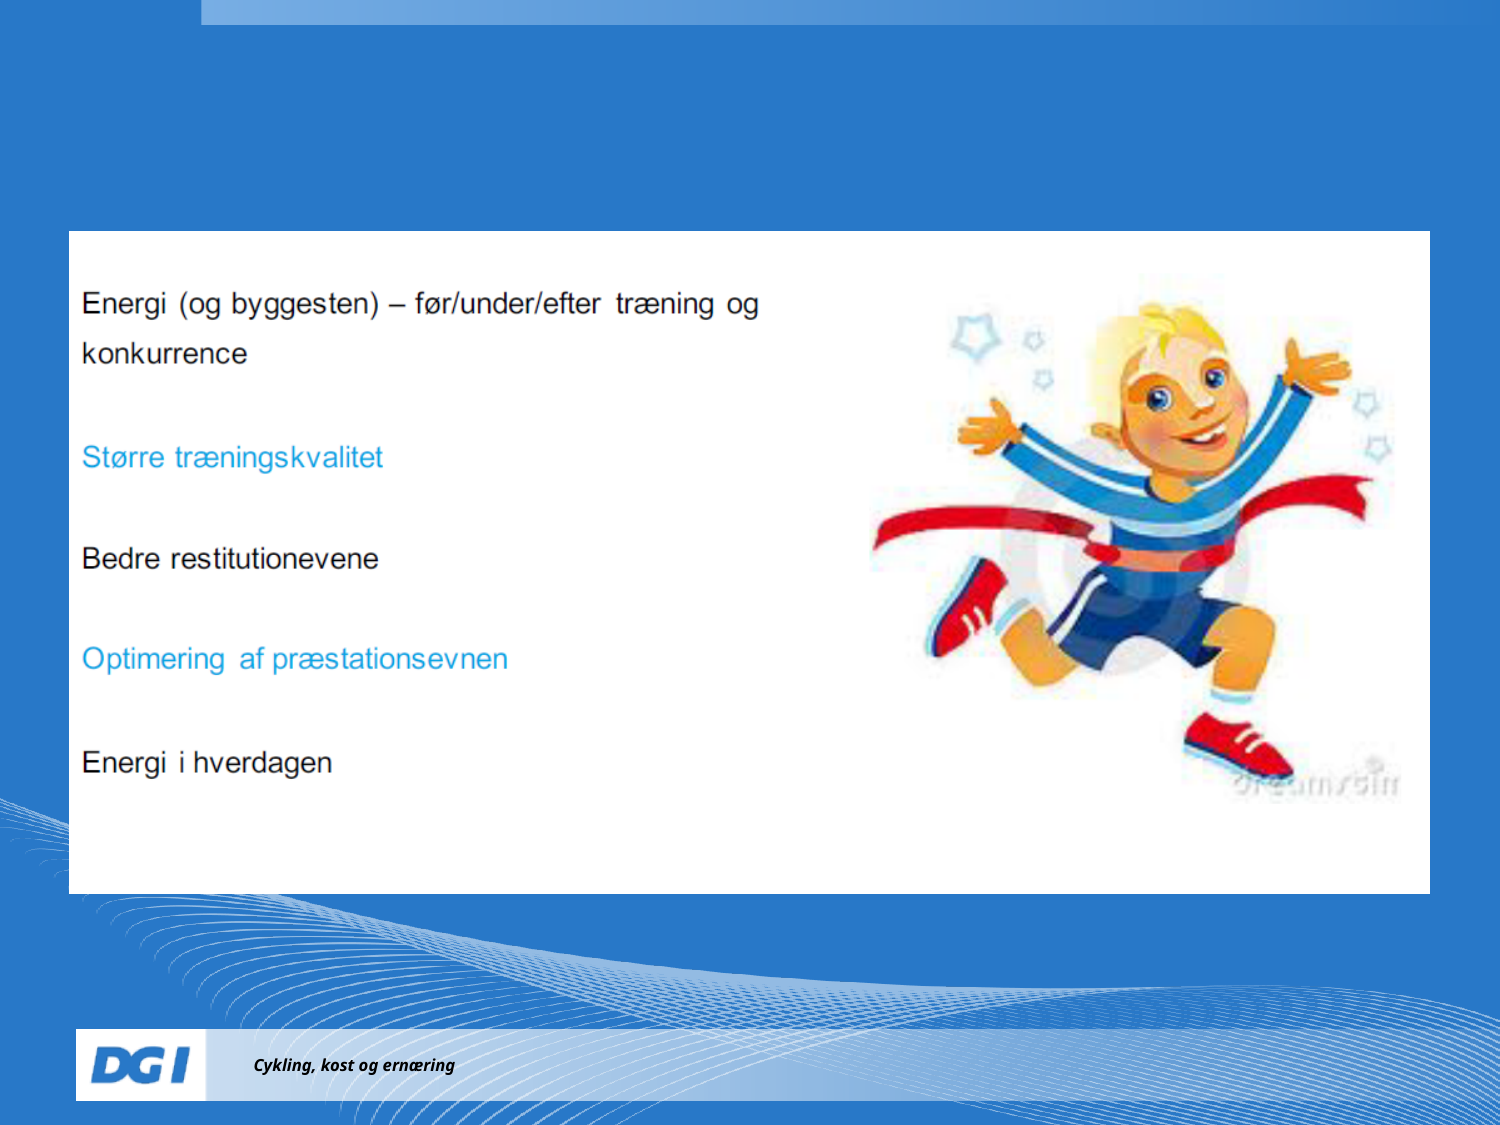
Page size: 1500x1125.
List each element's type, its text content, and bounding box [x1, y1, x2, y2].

footer Cykling, kost og ernæring [206, 1029, 792, 1100]
picture [0, 230, 1500, 1125]
